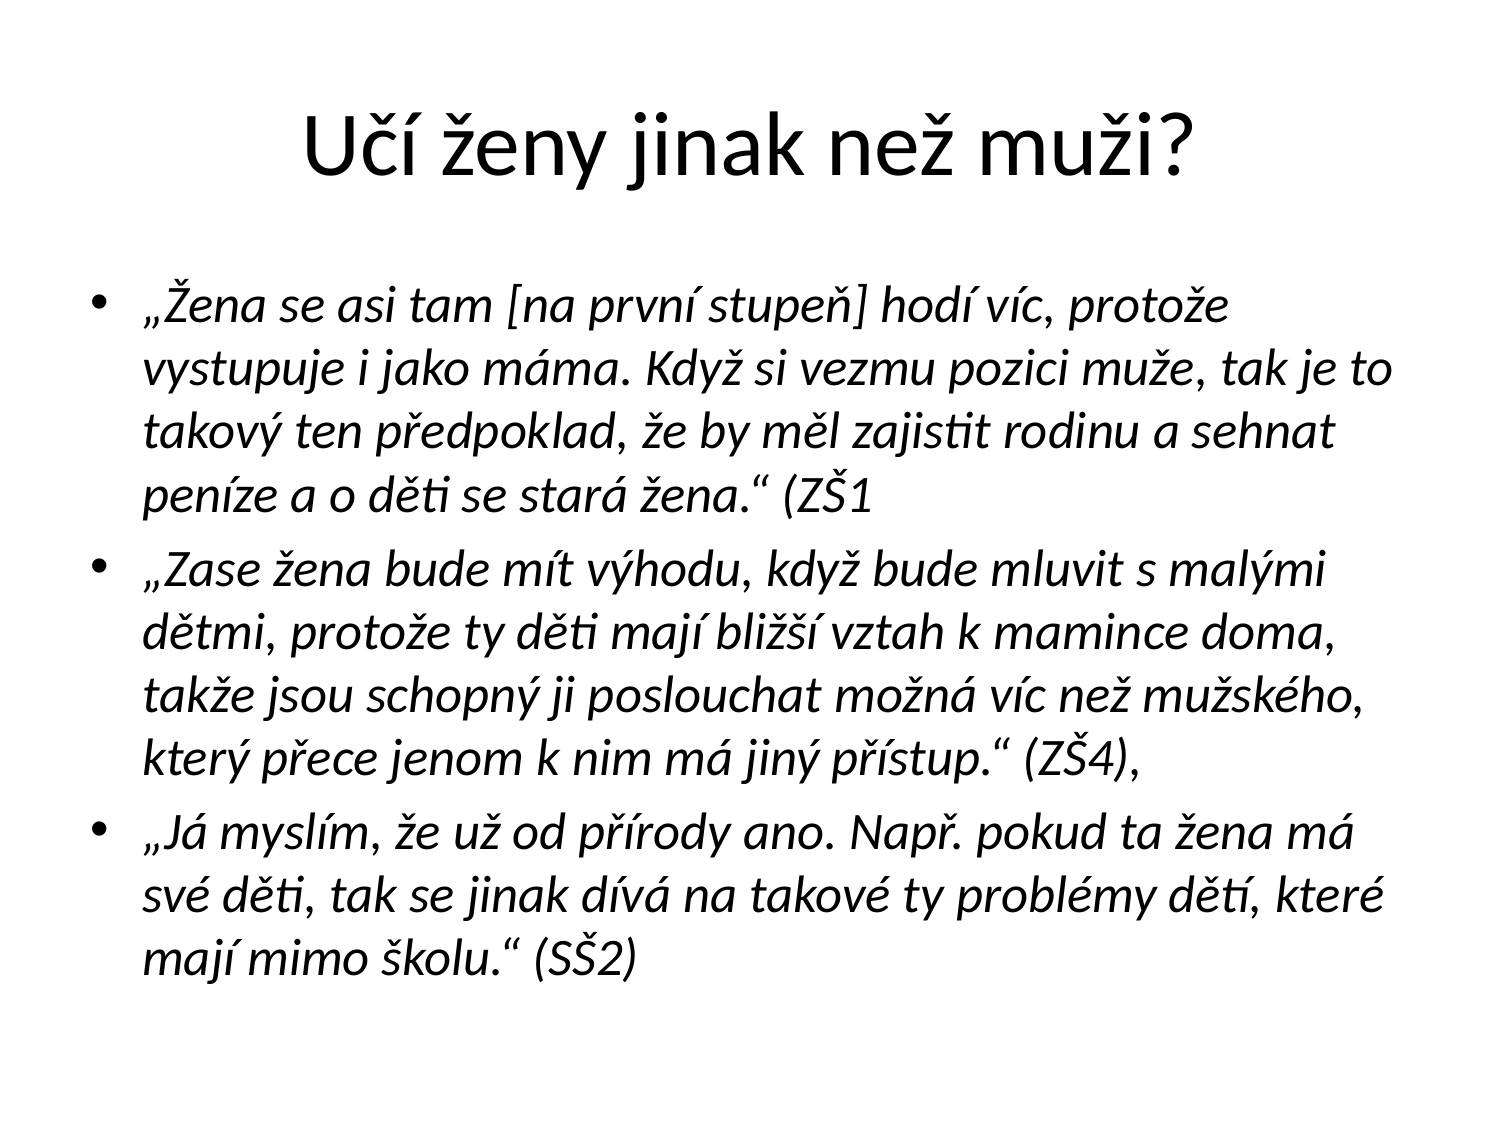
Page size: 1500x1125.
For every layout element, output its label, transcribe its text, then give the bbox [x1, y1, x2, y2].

title Učí ženy jinak než muži? [75, 45, 1425, 233]
list „Žena se asi tam [na první stupeň] hodí víc, protože vystupuje i jako máma. Když si vezmu pozici muže, tak je to takový ten předpoklad, že by měl zajistit rodinu a sehnat peníze a o děti se stará žena.“ (ZŠ1 „Zase žena bude mít výhodu, když bude mluvit s malými dětmi, protože ty děti mají bližší vztah k mamince doma, takže jsou schopný ji poslouchat možná víc než mužského, který přece jenom k nim má jiný přístup.“ (ZŠ4), „Já myslím, že už od přírody ano. Např. pokud ta žena má své děti, tak se jinak dívá na takové ty problémy dětí, které mají mimo školu.“ (SŠ2) [75, 262, 1425, 1005]
